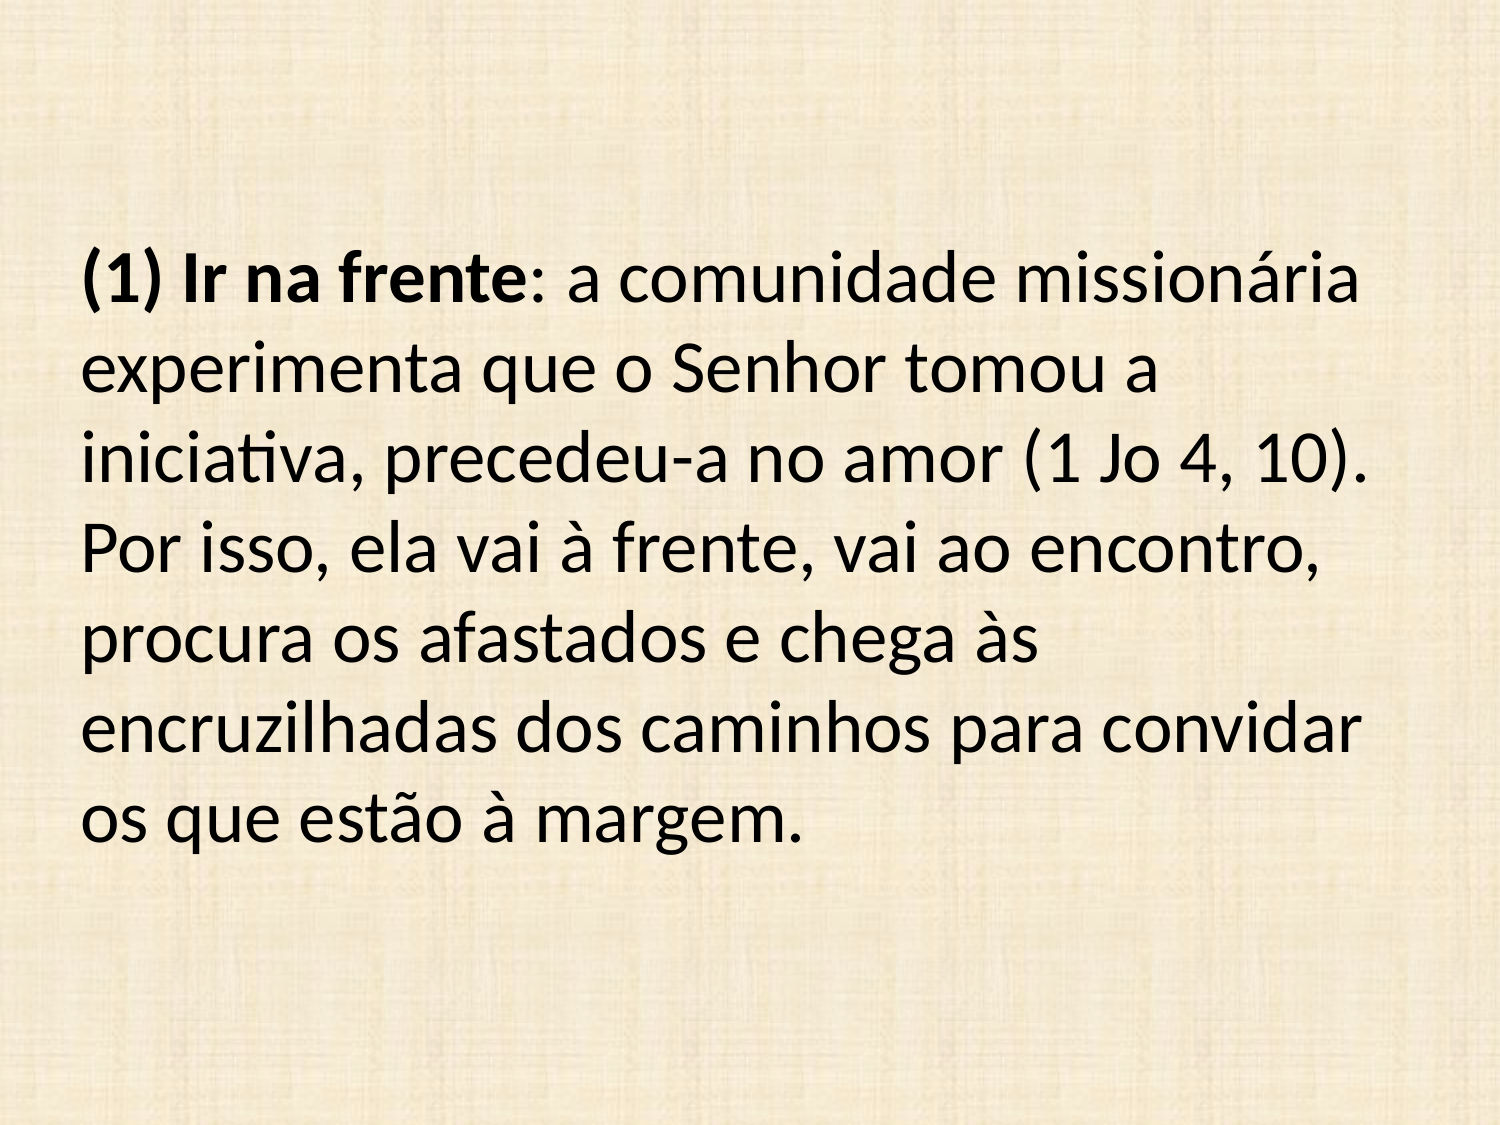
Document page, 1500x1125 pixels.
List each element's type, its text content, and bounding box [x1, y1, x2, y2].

list (1) Ir na frente: a comunidade missionária experimenta que o Senhor tomou a iniciativa, precedeu-a no amor (1 Jo 4, 10). Por isso, ela vai à frente, vai ao encontro, procura os afastados e chega às encruzilhadas dos caminhos para convidar os que estão à margem. [64, 219, 1388, 870]
